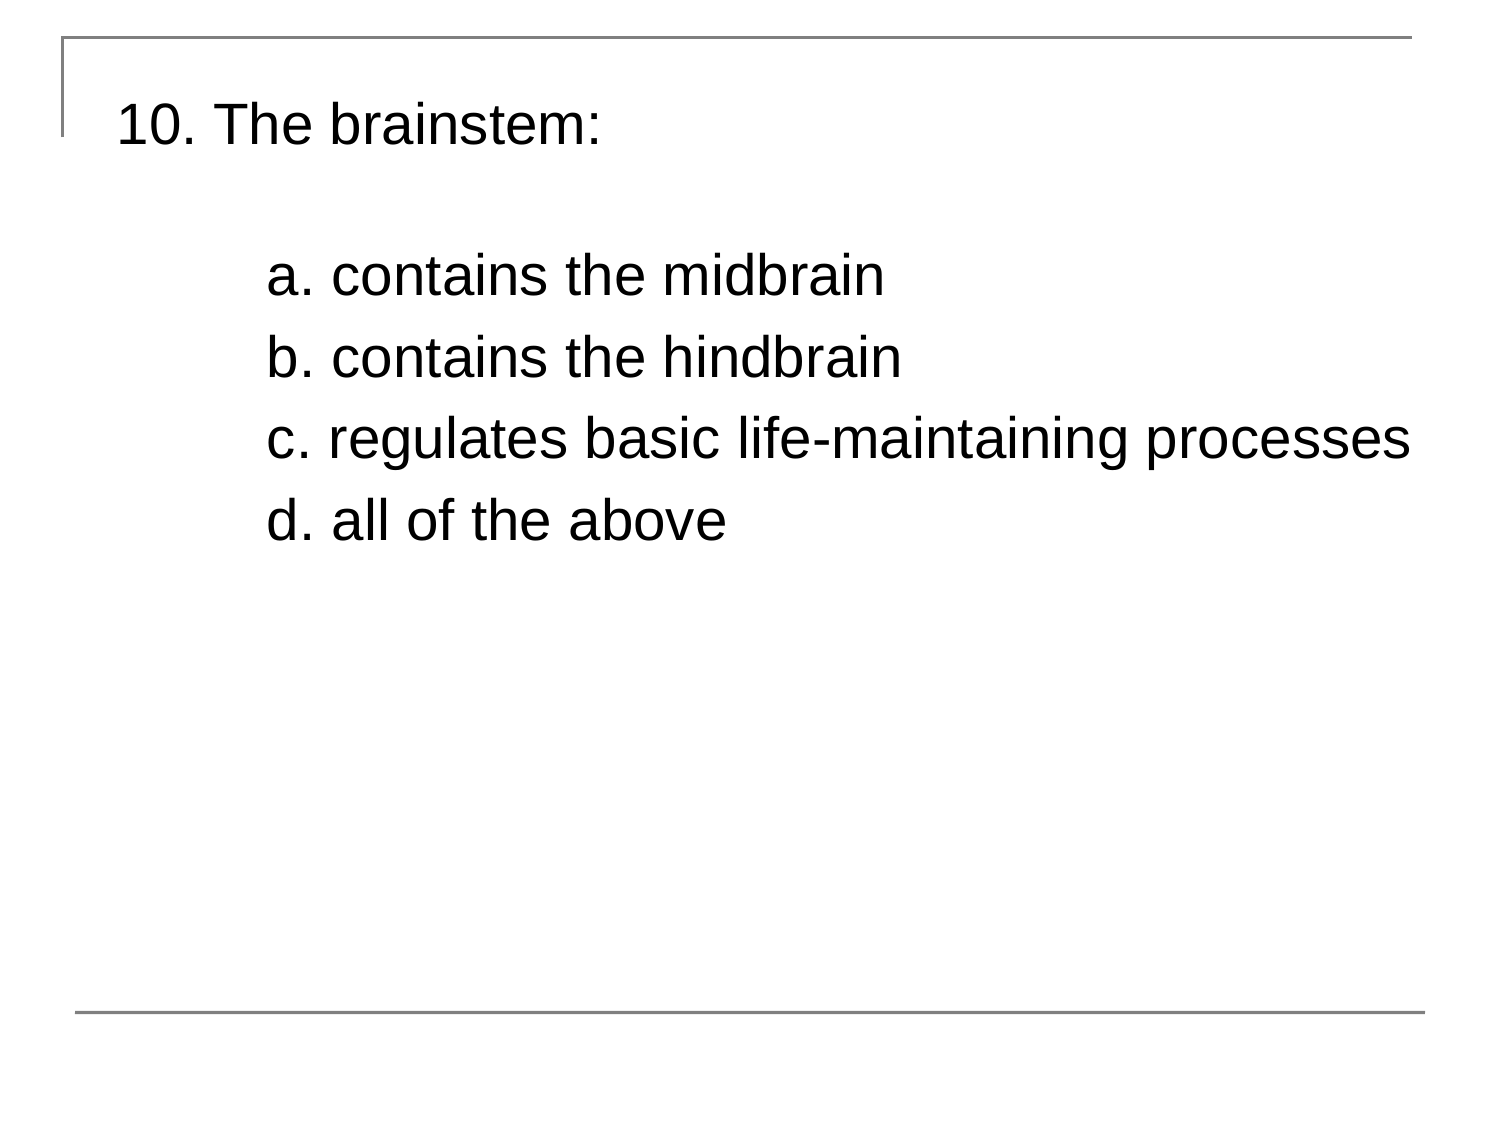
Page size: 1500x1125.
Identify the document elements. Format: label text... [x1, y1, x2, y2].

list 10. The brainstem: a. contains the midbrain b. contains the hindbrain c. regulates basic life-maintaining processes d. all of the above [101, 78, 1452, 822]
